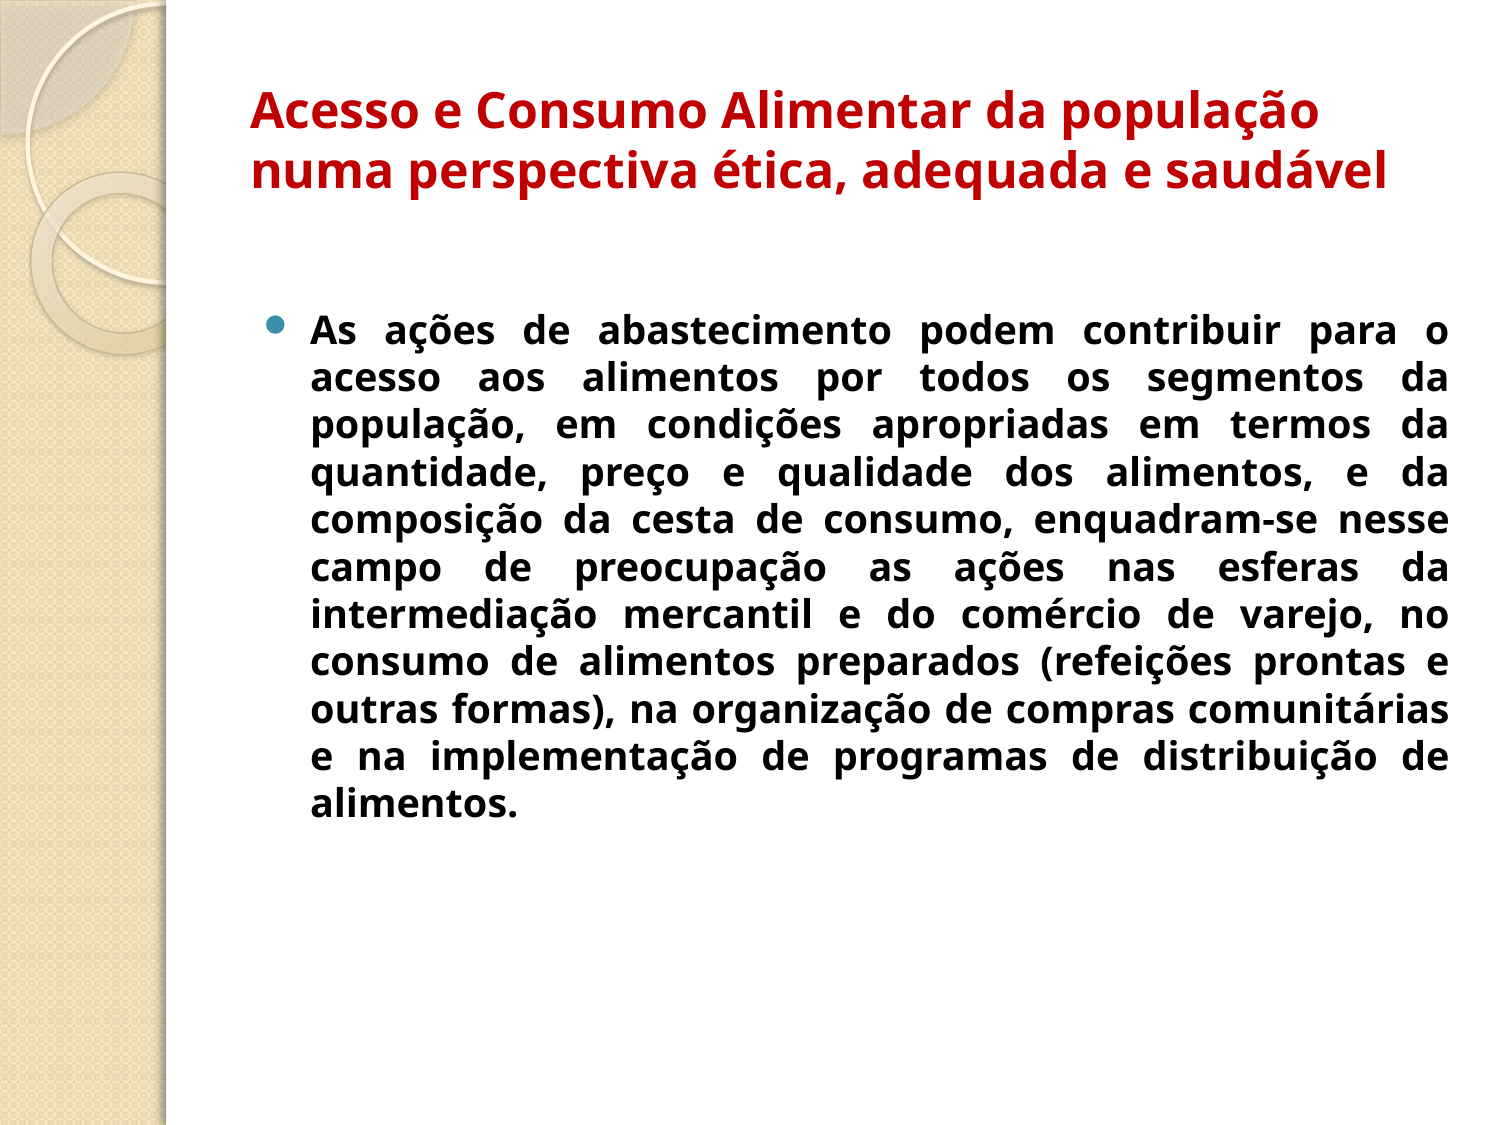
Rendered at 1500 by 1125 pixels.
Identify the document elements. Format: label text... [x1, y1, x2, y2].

list As ações de abastecimento podem contribuir para o acesso aos alimentos por todos os segmentos da população, em condições apropriadas em termos da quantidade, preço e qualidade dos alimentos, e da composição da cesta de consumo, enquadram-se nesse campo de preocupação as ações nas esferas da intermediação mercantil e do comércio de varejo, no consumo de alimentos preparados (refeições prontas e outras formas), na organização de compras comunitárias e na implementação de programas de distribuição de alimentos. [235, 237, 1466, 1025]
title Acesso e Consumo Alimentar da população numa perspectiva ética, adequada e saudável [235, 45, 1466, 233]
